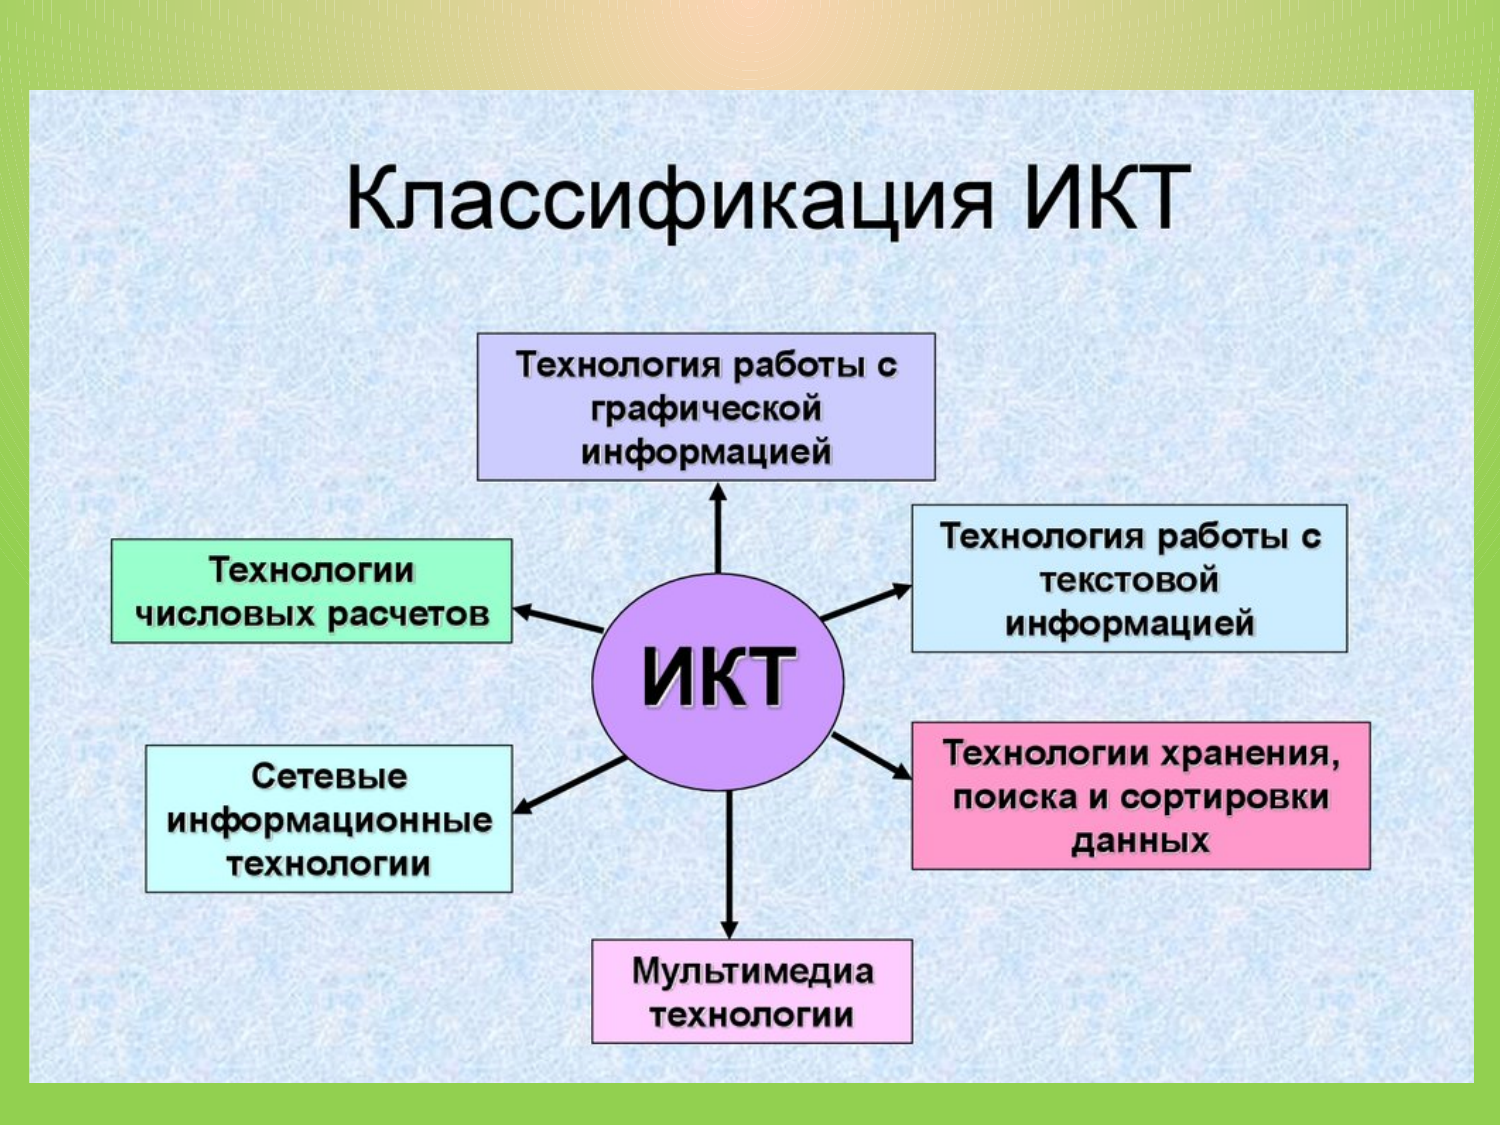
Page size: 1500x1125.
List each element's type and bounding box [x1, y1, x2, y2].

list [29, 89, 1475, 1083]
